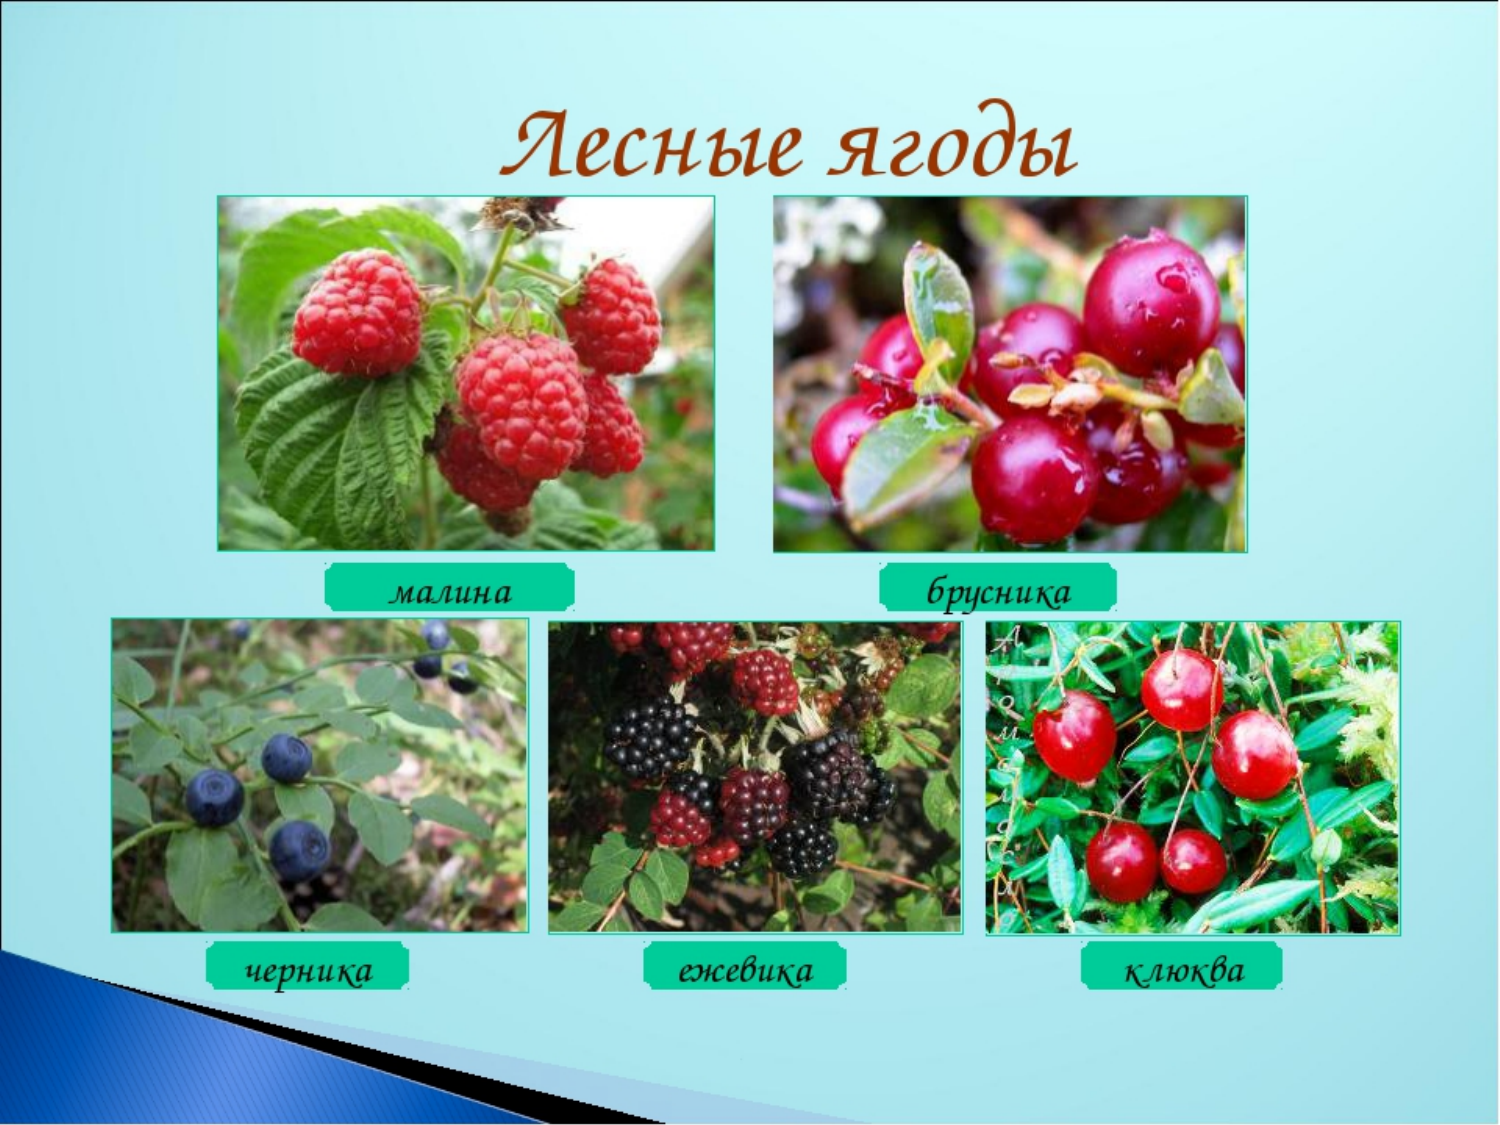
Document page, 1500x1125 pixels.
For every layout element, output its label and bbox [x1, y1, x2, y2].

list [0, 0, 1500, 1125]
